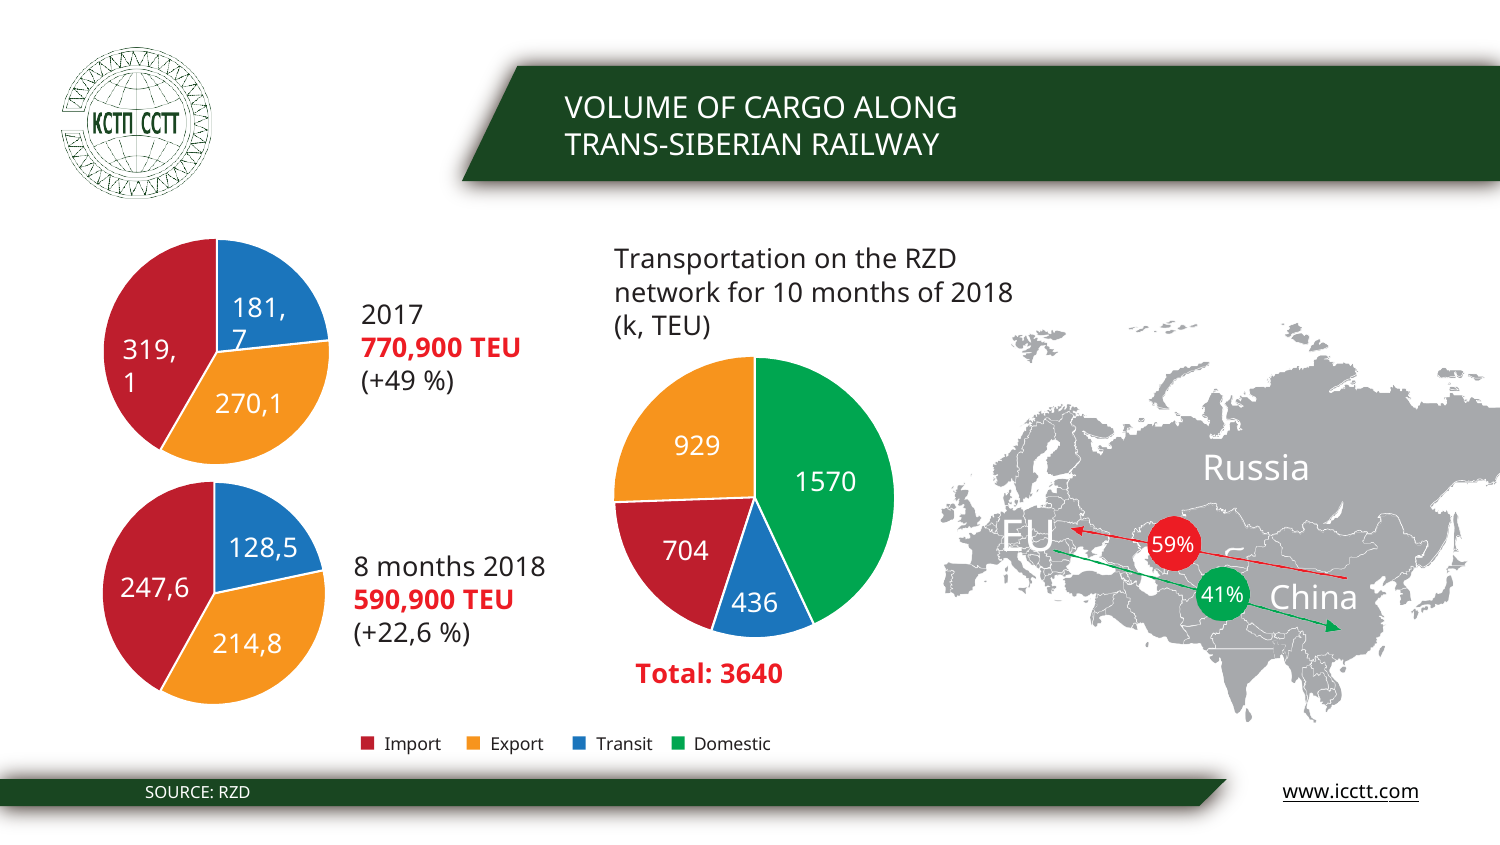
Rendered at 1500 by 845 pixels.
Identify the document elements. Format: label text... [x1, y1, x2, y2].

text_box Transit [594, 732, 657, 755]
text_box [997, 516, 1348, 651]
text_box 128,5 [226, 530, 301, 563]
text_box [1040, 502, 1052, 507]
text_box 59% [1149, 531, 1201, 558]
text_box [61, 47, 212, 199]
text_box [940, 320, 1500, 723]
text_box Domestic [691, 732, 779, 755]
text_box 247,6 [118, 570, 197, 604]
text_box 2017 770,900 TEU (+49 %) [358, 297, 549, 396]
text_box 41% [1199, 580, 1246, 607]
text_box [1128, 326, 1139, 330]
text_box [614, 497, 754, 631]
text_box Total: 3640 [633, 655, 799, 689]
text_box Transportation on the RZD network for 10 months of 2018 (k, TEU) [612, 241, 1035, 341]
text_box 929 [671, 427, 729, 461]
text_box [0, 779, 1227, 807]
text_box EU [998, 507, 1065, 561]
text_box [160, 571, 326, 706]
text_box [216, 238, 330, 352]
text_box 319,1 [120, 332, 188, 398]
text_box [103, 238, 216, 450]
text_box [1348, 475, 1500, 575]
text_box [1436, 366, 1464, 378]
text_box [430, 35, 1500, 214]
text_box [1189, 323, 1198, 328]
text_box VOLUME OF CARGO ALONG TRANS-SIBERIAN RAILWAY [562, 88, 1006, 161]
footer www.icctt.com [1280, 779, 1436, 845]
text_box [1284, 322, 1303, 338]
text_box [102, 481, 214, 691]
text_box 214,8 [210, 626, 287, 659]
text_box [461, 65, 1500, 182]
text_box [754, 356, 896, 625]
text_box [1066, 354, 1500, 568]
text_box [1138, 416, 1146, 422]
text_box [160, 341, 331, 466]
text_box [572, 736, 586, 750]
text_box [1448, 385, 1459, 391]
text_box [1308, 338, 1329, 352]
text_box [466, 736, 480, 750]
text_box [1040, 320, 1500, 516]
text_box Export [488, 732, 552, 755]
text_box 704 [660, 533, 720, 566]
text_box [1290, 332, 1310, 345]
text_box [360, 736, 375, 750]
text_box Import [382, 732, 446, 755]
text_box SOURCE: RZD [143, 782, 267, 803]
text_box 436 [729, 585, 788, 619]
text_box [214, 481, 324, 594]
text_box 181,7 [229, 290, 298, 356]
text_box [0, 748, 1259, 839]
text_box [614, 356, 754, 502]
text_box [1452, 509, 1462, 552]
text_box 8 months 2018 590,900 TEU (+22,6 %) [351, 549, 557, 649]
text_box [711, 498, 814, 639]
text_box 270,1 [212, 385, 287, 419]
text_box China [1267, 576, 1367, 617]
text_box Russia [1200, 445, 1321, 488]
text_box [671, 736, 685, 750]
text_box [1467, 372, 1485, 379]
text_box 1570 [792, 464, 861, 498]
text_box [1135, 325, 1150, 333]
